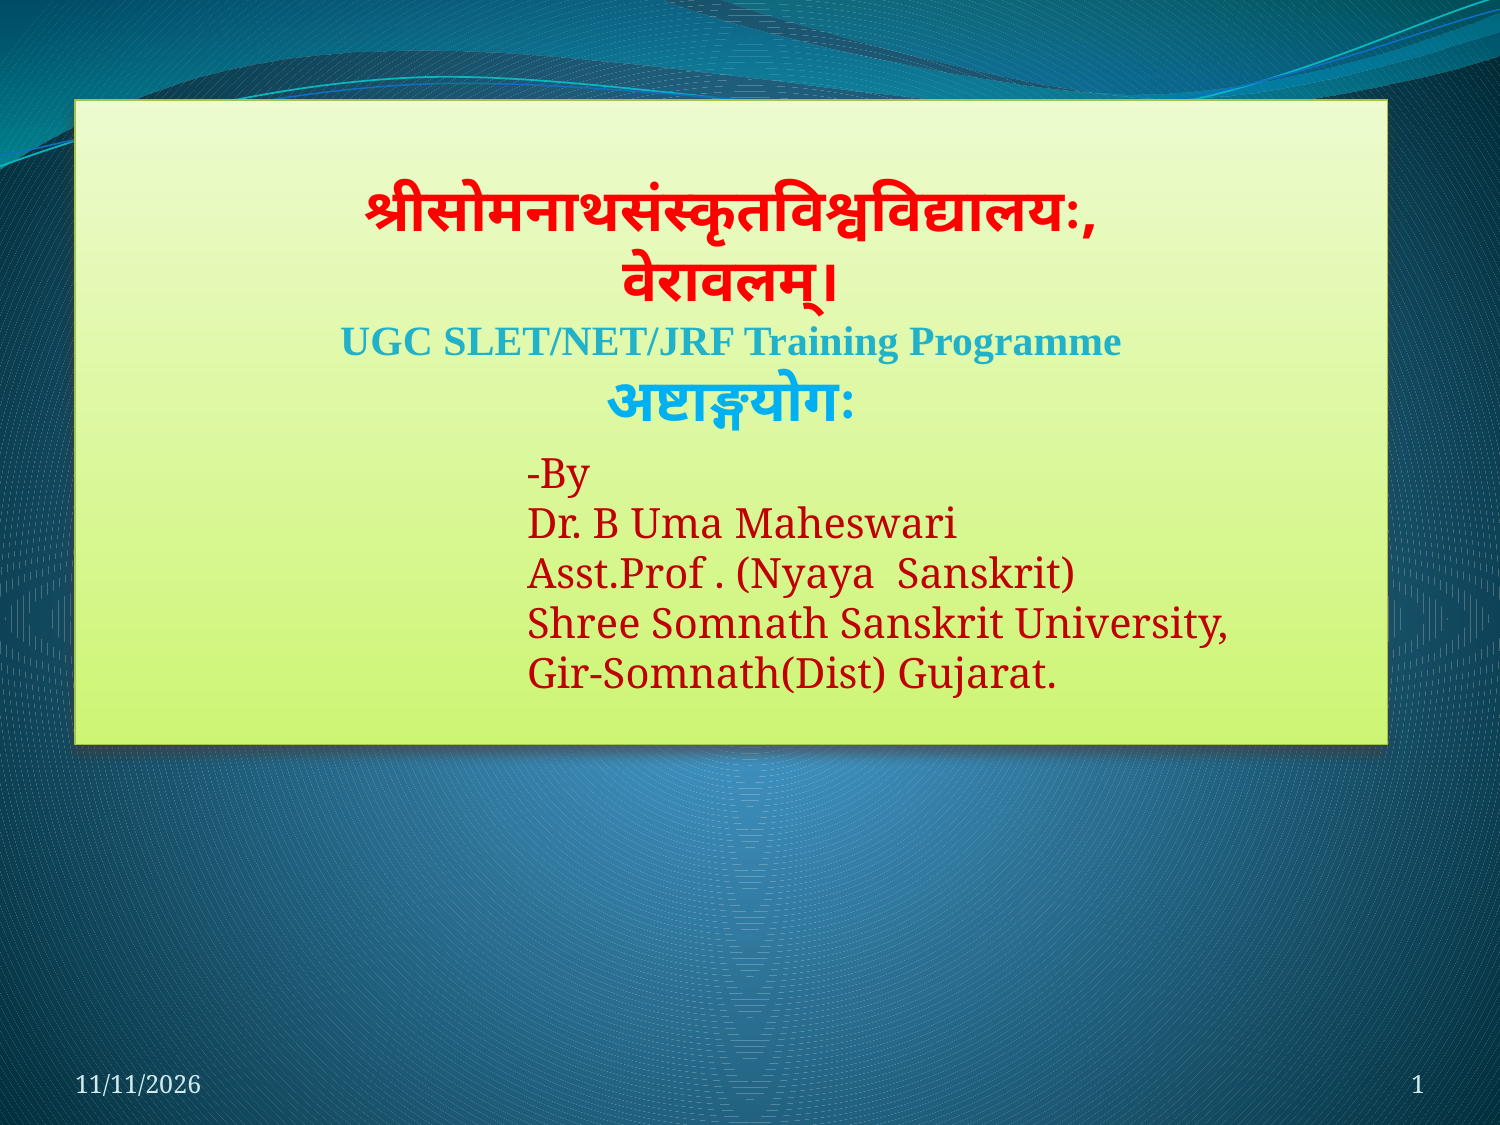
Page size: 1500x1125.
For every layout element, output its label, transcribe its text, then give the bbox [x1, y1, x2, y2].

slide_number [75, 1042, 425, 1103]
text_box -By Dr. B Uma Maheswari Asst.Prof . (Nyaya Sanskrit) Shree Somnath Sanskrit University, Gir-Somnath(Dist) Gujarat. [137, 439, 1367, 704]
text_box [74, 99, 1388, 745]
slide_number 1 [1299, 1042, 1425, 1103]
text_box श्रीसोमनाथसंस्कृतविश्वविद्यालयः, वेरावलम्। UGC SLET/NET/JRF Training Programme अष्टाङ्गयोगः [249, 166, 1213, 441]
